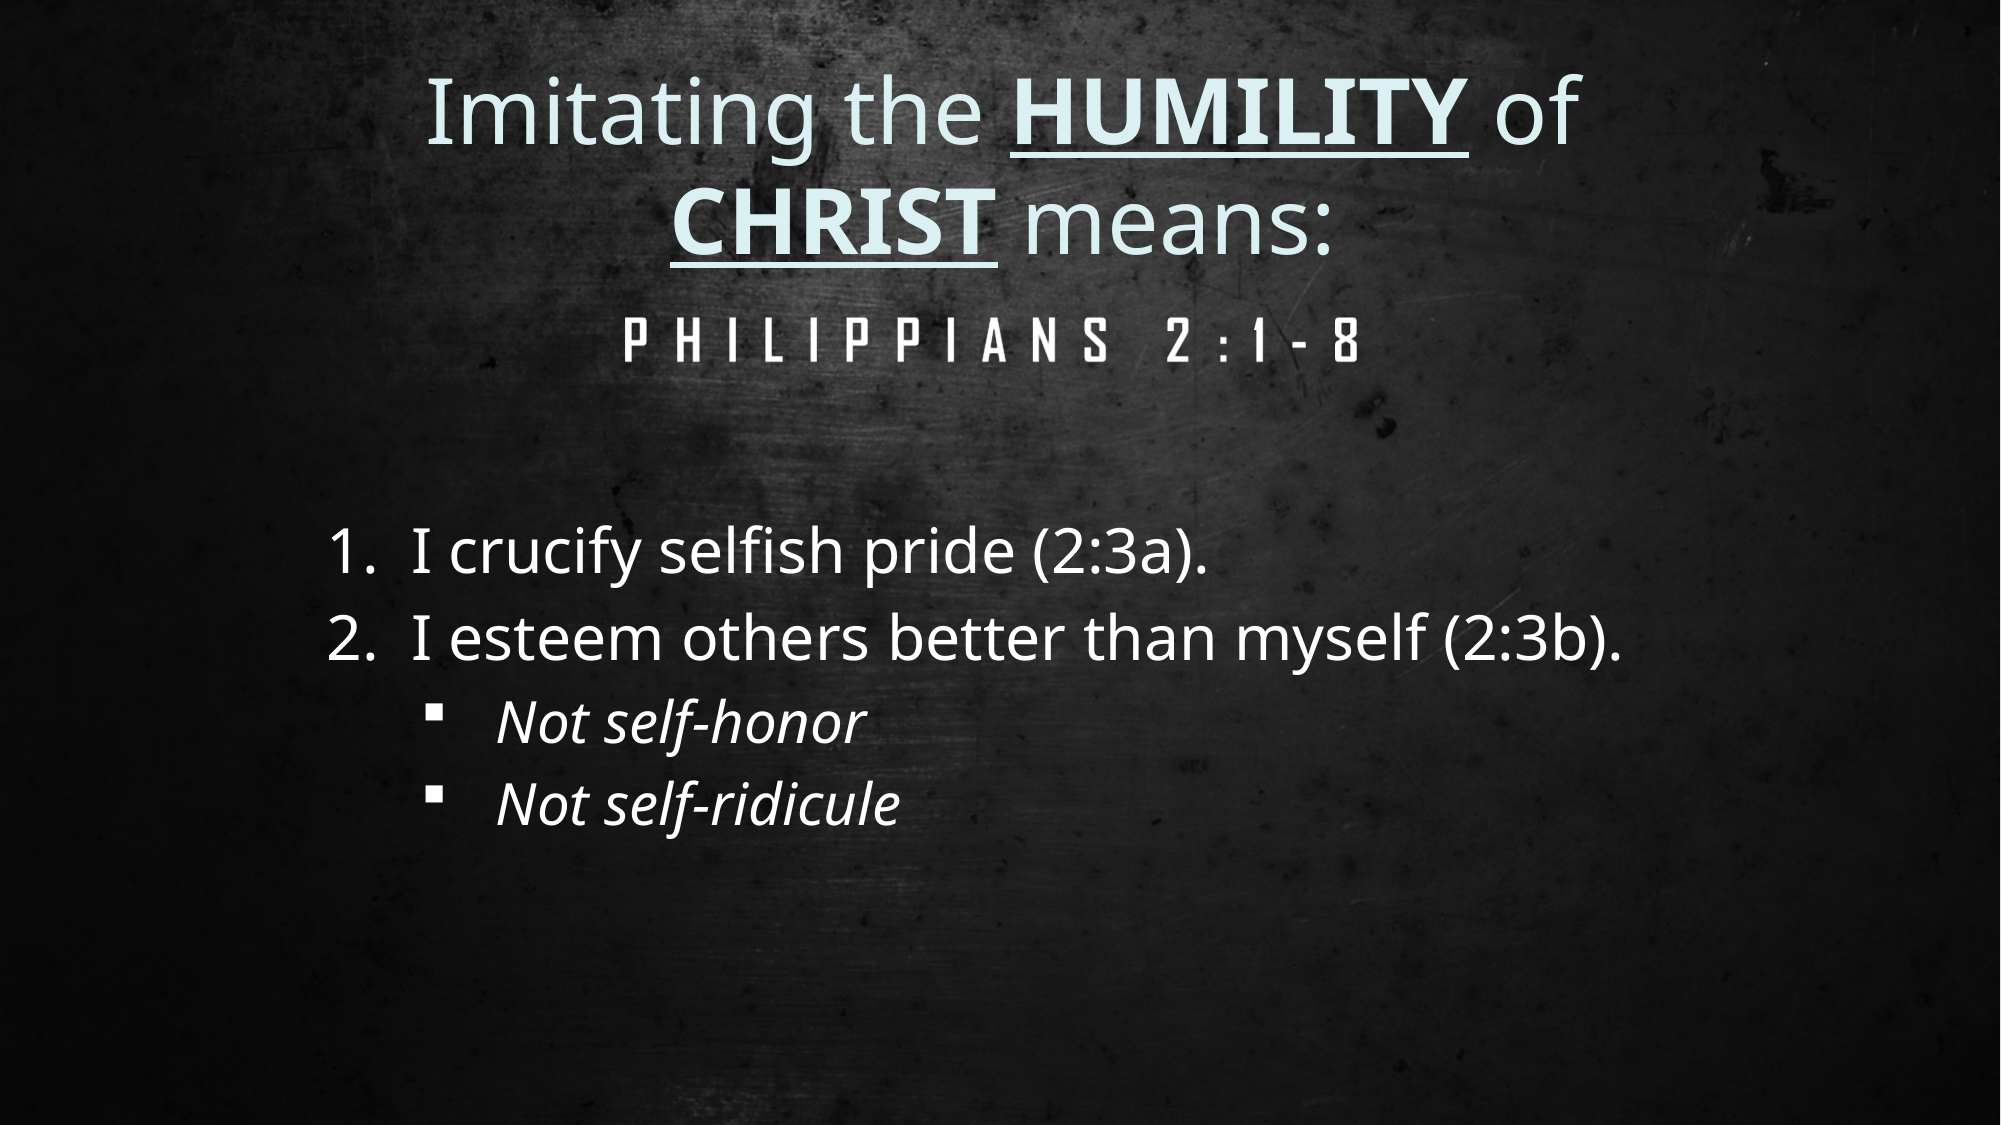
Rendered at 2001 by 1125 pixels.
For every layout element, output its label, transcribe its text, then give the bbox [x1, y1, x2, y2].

list I crucify selfish pride (2:3a). I esteem others better than myself (2:3b). Not self-honor Not self-ridicule [311, 279, 1696, 1068]
picture [0, 0, 2001, 1125]
title Imitating the HUMILITY of CHRIST means: [312, 53, 1694, 273]
